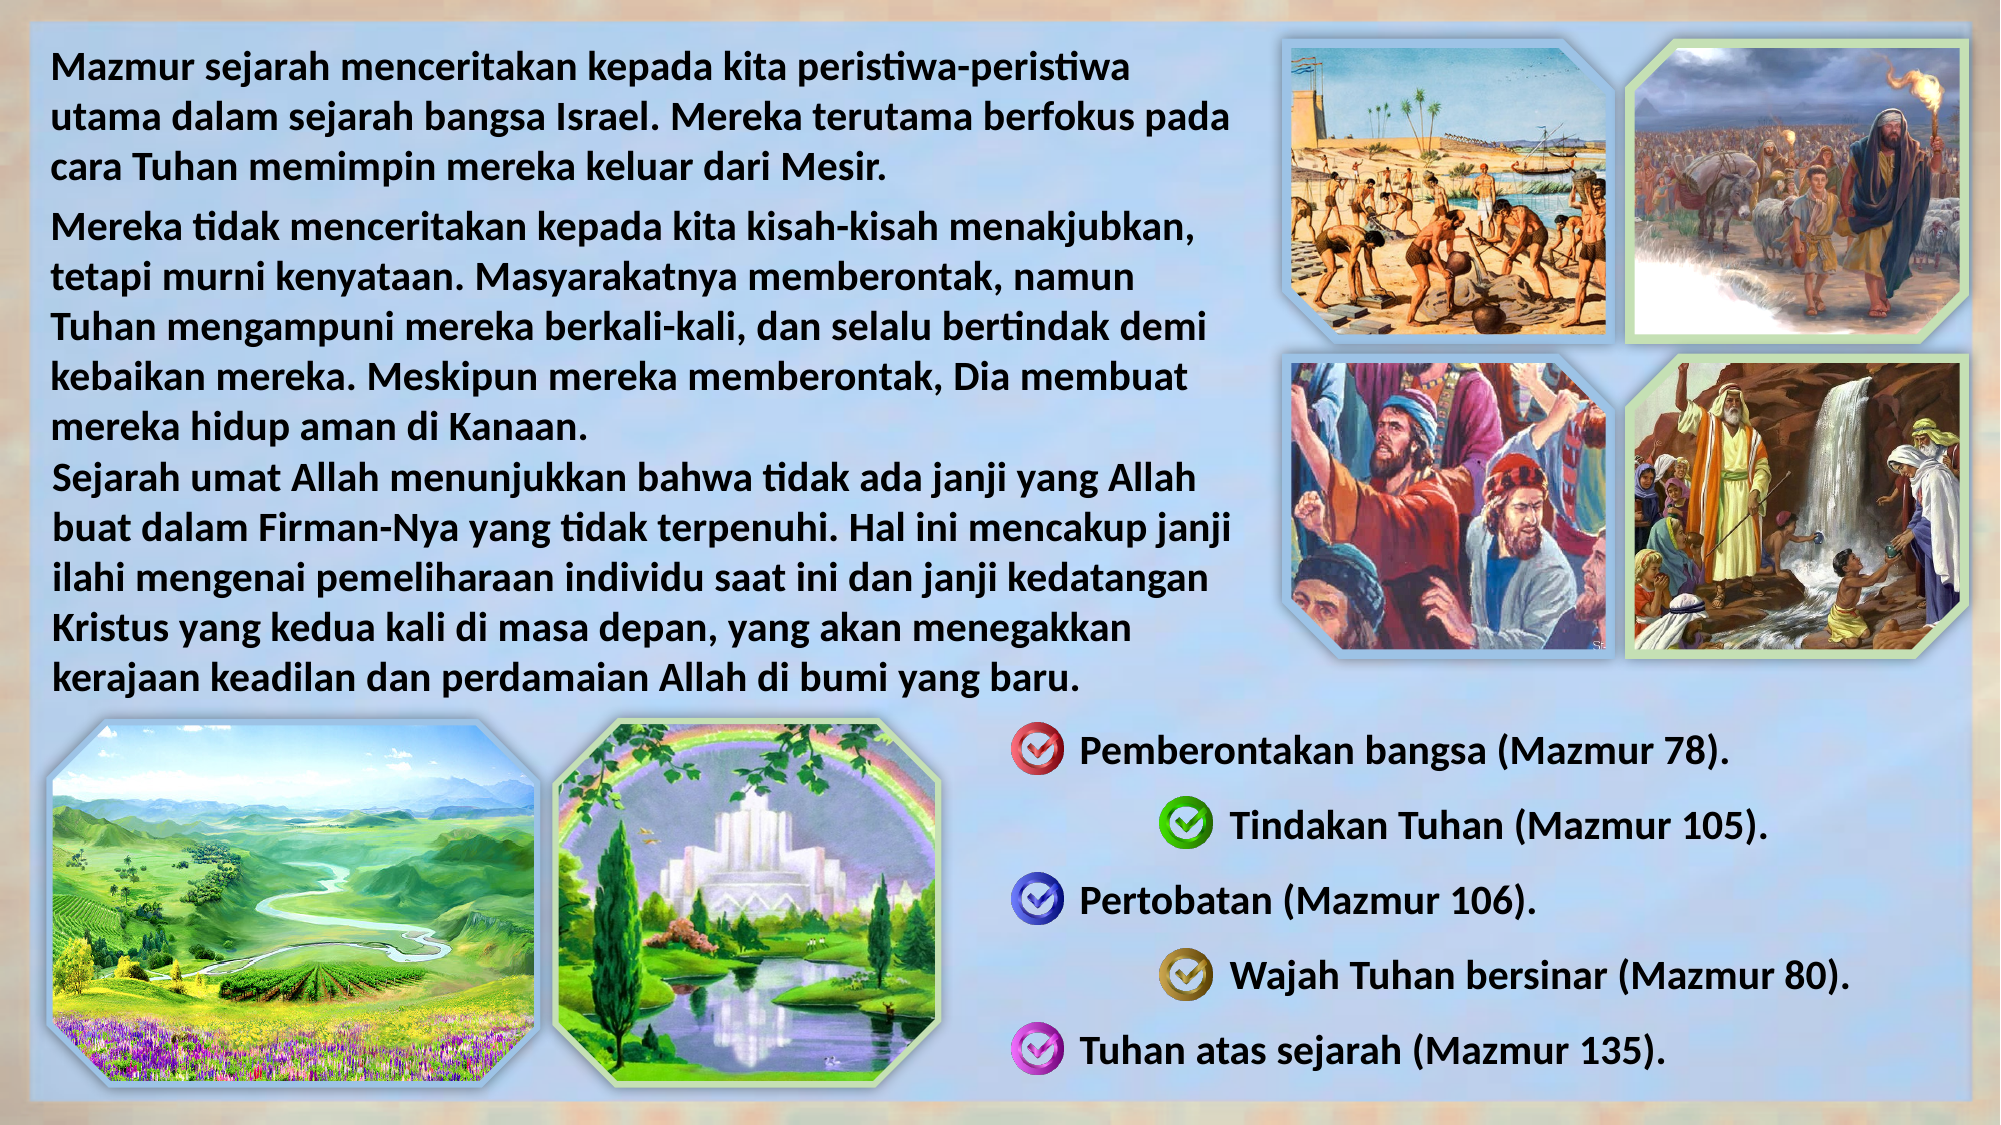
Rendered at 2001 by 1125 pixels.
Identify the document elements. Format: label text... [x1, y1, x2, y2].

text_box Pemberontakan bangsa (Mazmur 78). Tindakan Tuhan (Mazmur 105). Pertobatan (Mazmur 106). Wajah Tuhan bersinar (Mazmur 80). Tuhan atas sejarah (Mazmur 135). [1064, 715, 2000, 1081]
text_box Sejarah umat Allah menunjukkan bahwa tidak ada janji yang Allah buat dalam Firman-Nya yang tidak terpenuhi. Hal ini mencakup janji ilahi mengenai pemeliharaan individu saat ini dan janji kedatangan Kristus yang kedua kali di masa depan, yang akan menegakkan kerajaan keadilan dan perdamaian Allah di bumi yang baru. [37, 442, 1253, 707]
picture [1286, 357, 1611, 655]
picture [49, 721, 538, 1085]
text_box Mereka tidak menceritakan kepada kita kisah-kisah menakjubkan, tetapi murni kenyataan. Masyarakatnya memberontak, namun Tuhan mengampuni mereka berkali-kali, dan selalu bertindak demi kebaikan mereka. Meskipun mereka memberontak, Dia membuat mereka hidup aman di Kanaan. [35, 191, 1252, 457]
picture [1159, 796, 1213, 849]
picture [1629, 42, 1965, 340]
picture [1286, 42, 1611, 340]
picture [1629, 357, 1965, 655]
picture [1010, 721, 1064, 775]
picture [555, 720, 939, 1085]
picture [1159, 948, 1213, 1002]
picture [1010, 872, 1064, 925]
picture [1010, 1022, 1064, 1076]
text_box Mazmur sejarah menceritakan kepada kita peristiwa-peristiwa utama dalam sejarah bangsa Israel. Mereka terutama berfokus pada cara Tuhan memimpin mereka keluar dari Mesir. [35, 31, 1252, 191]
